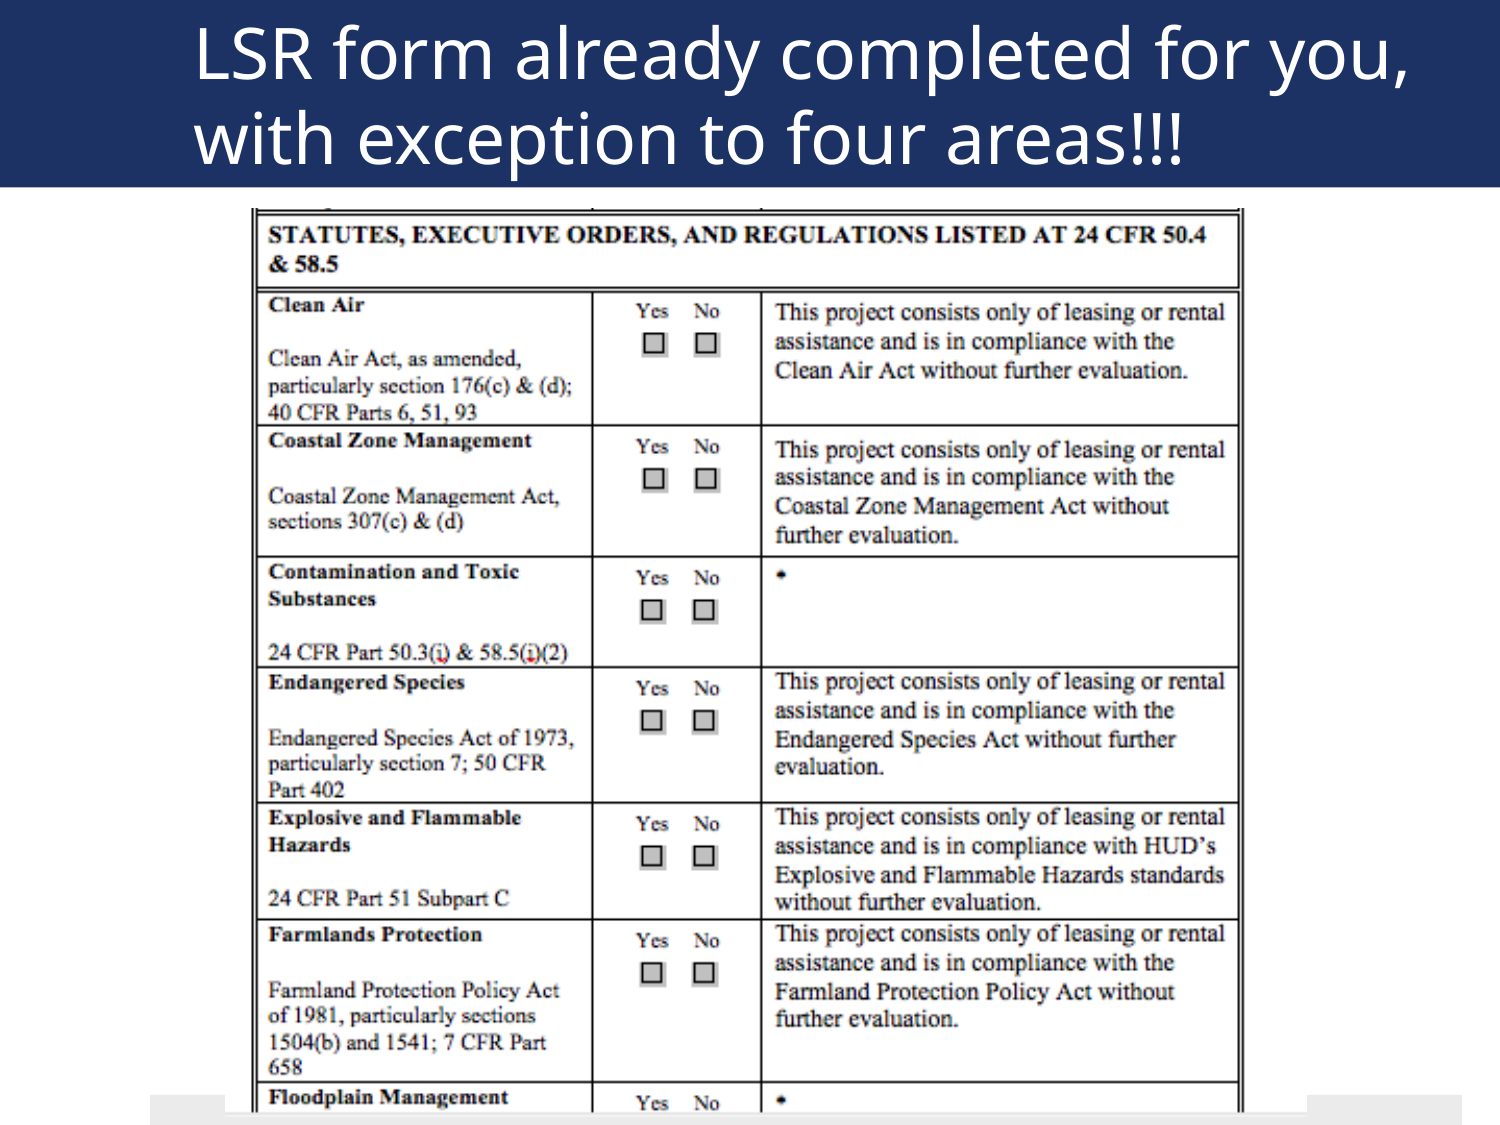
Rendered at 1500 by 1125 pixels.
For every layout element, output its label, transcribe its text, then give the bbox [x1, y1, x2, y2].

title LSR form already completed for you, with exception to four areas!!! [0, 0, 1500, 188]
picture [224, 208, 1307, 1118]
